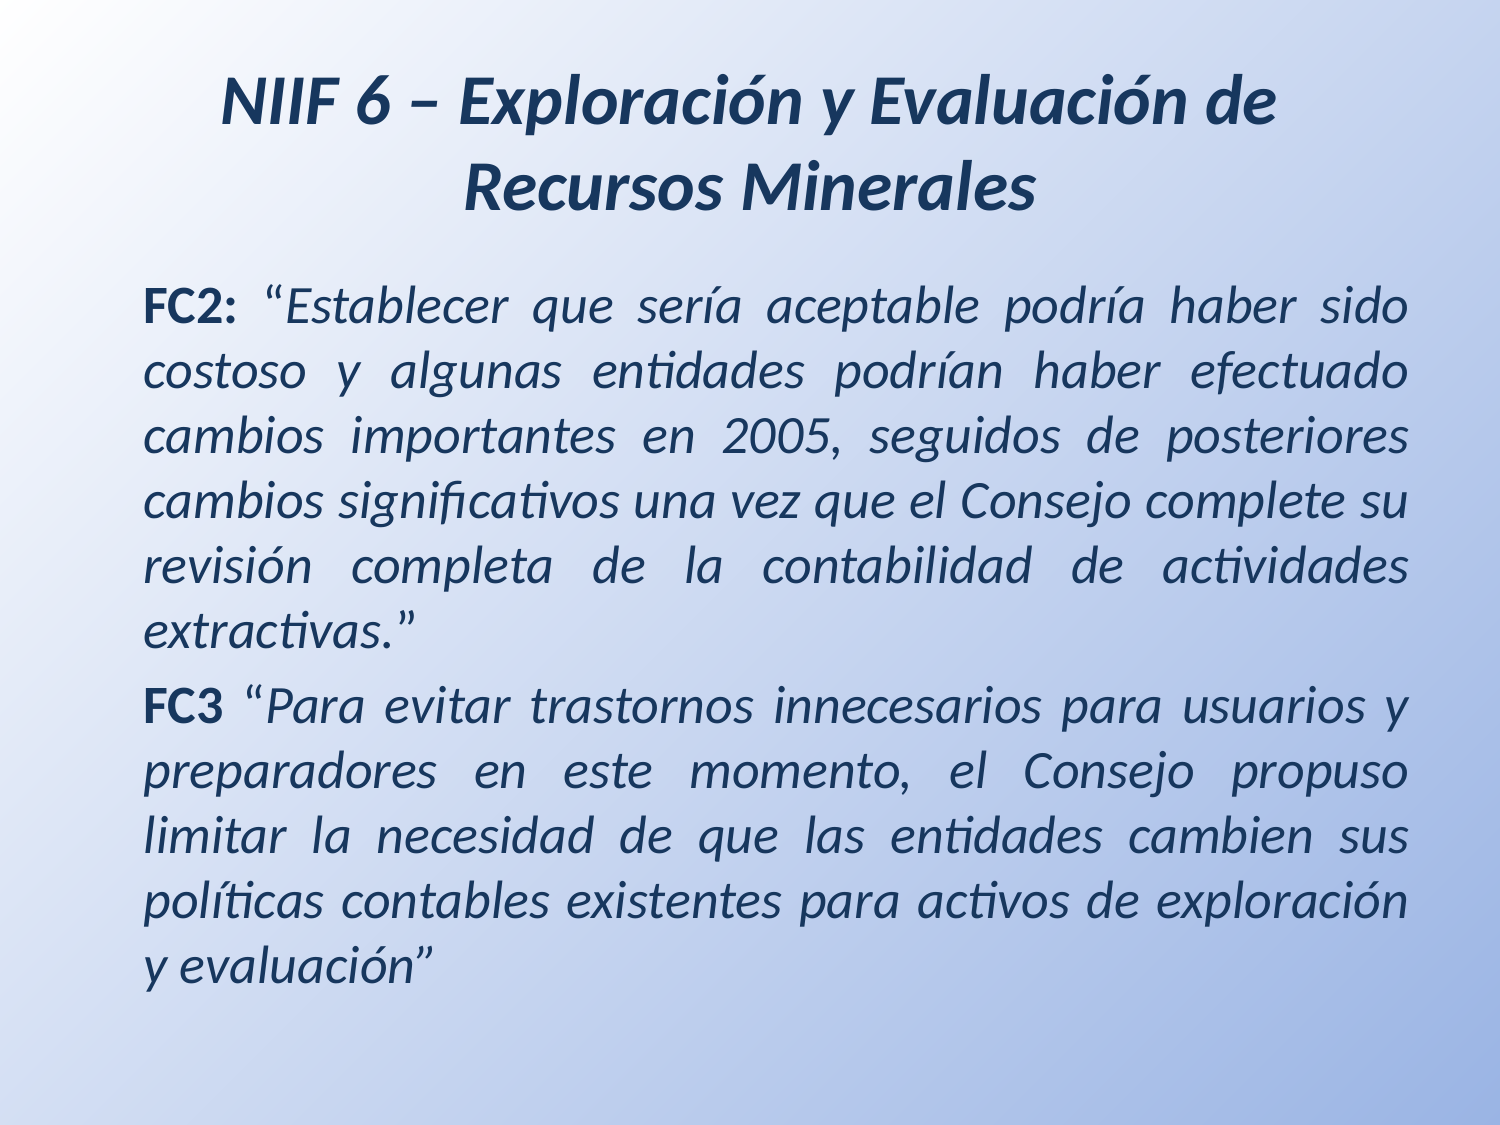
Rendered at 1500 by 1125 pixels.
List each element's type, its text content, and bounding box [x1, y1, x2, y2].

list FC2: “Establecer que sería aceptable podría haber sido costoso y algunas entidades podrían haber efectuado cambios importantes en 2005, seguidos de posteriores cambios significativos una vez que el Consejo complete su revisión completa de la contabilidad de actividades extractivas.” FC3 “Para evitar trastornos innecesarios para usuarios y preparadores en este momento, el Consejo propuso limitar la necesidad de que las entidades cambien sus políticas contables existentes para activos de exploración y evaluación” [75, 262, 1425, 1005]
title NIIF 6 – Exploración y Evaluación de Recursos Minerales [75, 45, 1425, 233]
